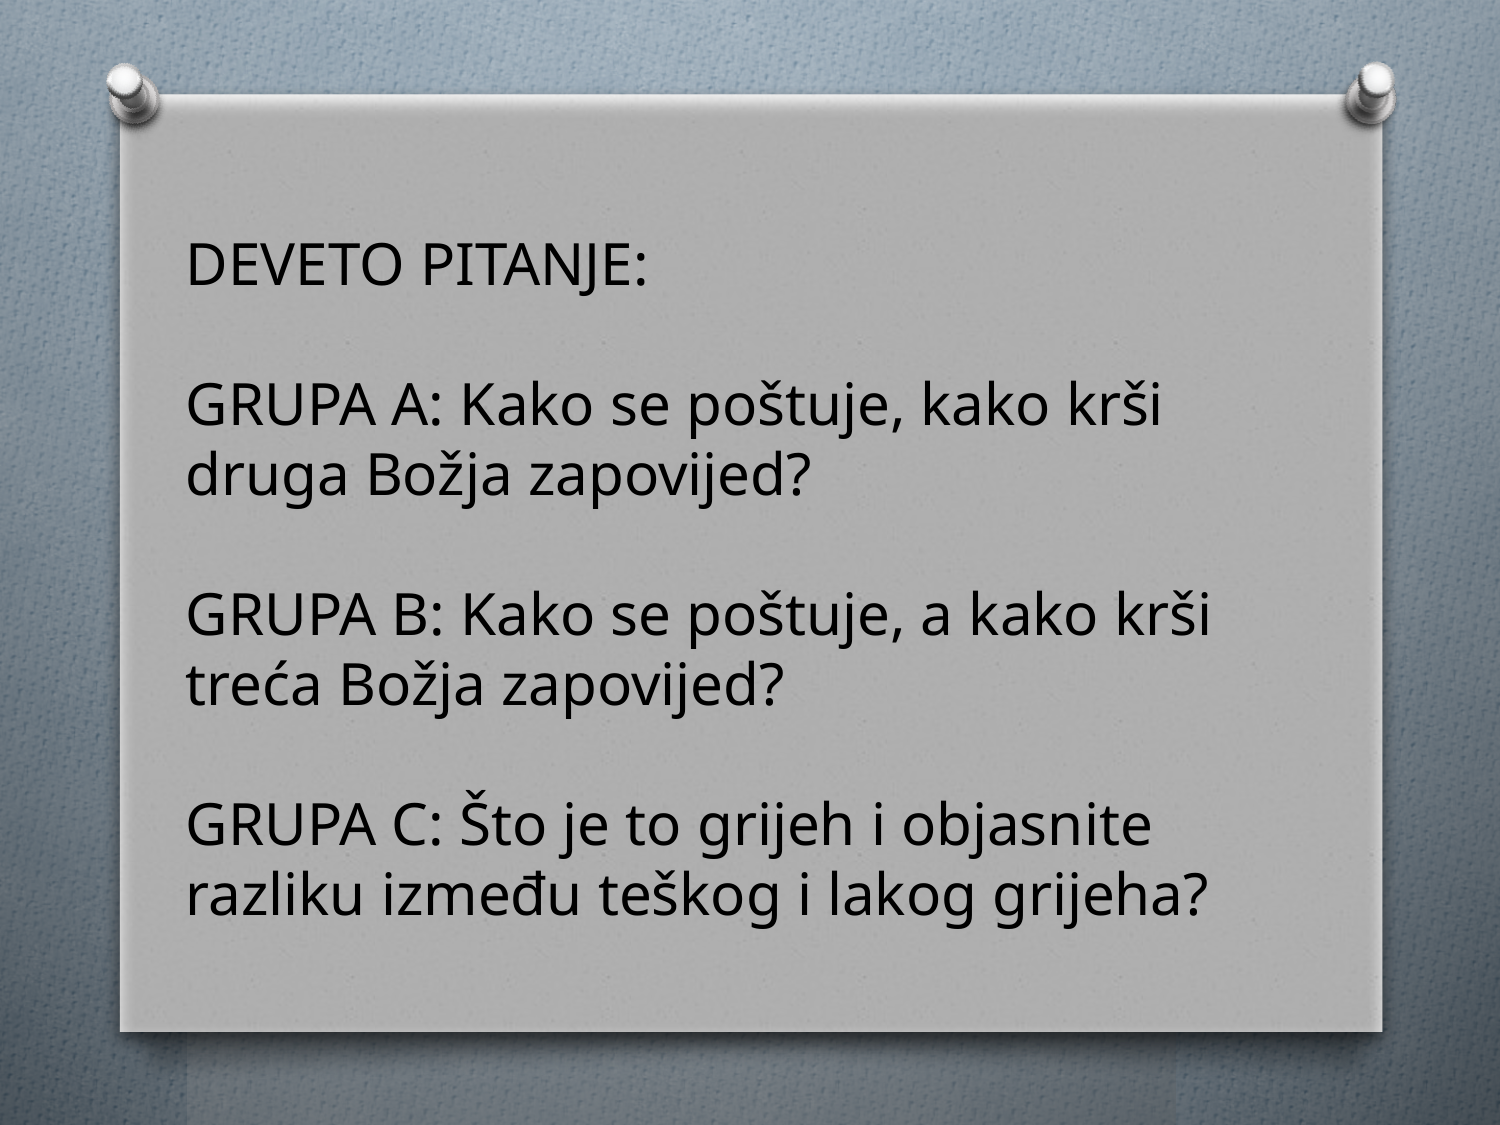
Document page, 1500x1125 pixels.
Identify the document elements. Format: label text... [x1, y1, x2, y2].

picture [75, 29, 198, 153]
picture [1317, 35, 1439, 156]
text_box DEVETO PITANJE: GRUPA A: Kako se poštuje, kako krši druga Božja zapovijed? GRUPA B: Kako se poštuje, a kako krši treća Božja zapovijed? GRUPA C: Što je to grijeh i objasnite razliku između teškog i lakog grijeha? [171, 219, 1258, 935]
